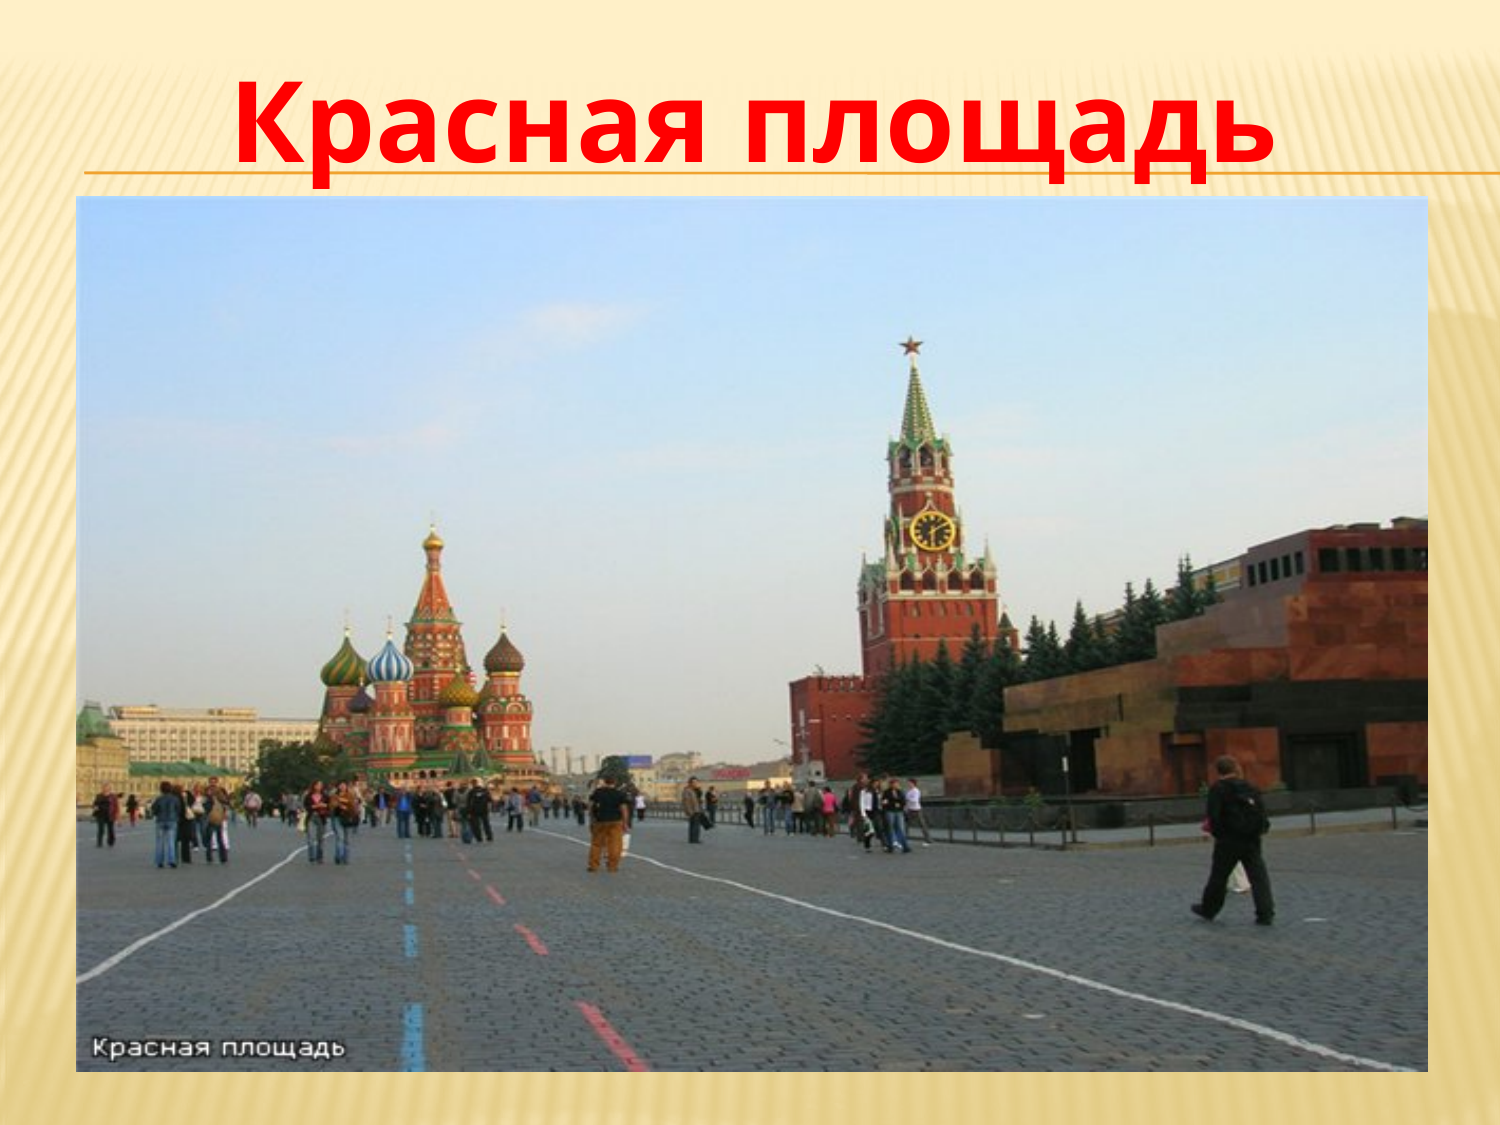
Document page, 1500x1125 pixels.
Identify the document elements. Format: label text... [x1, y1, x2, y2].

text_box Красная площадь [214, 42, 1294, 193]
picture [76, 195, 1428, 1073]
